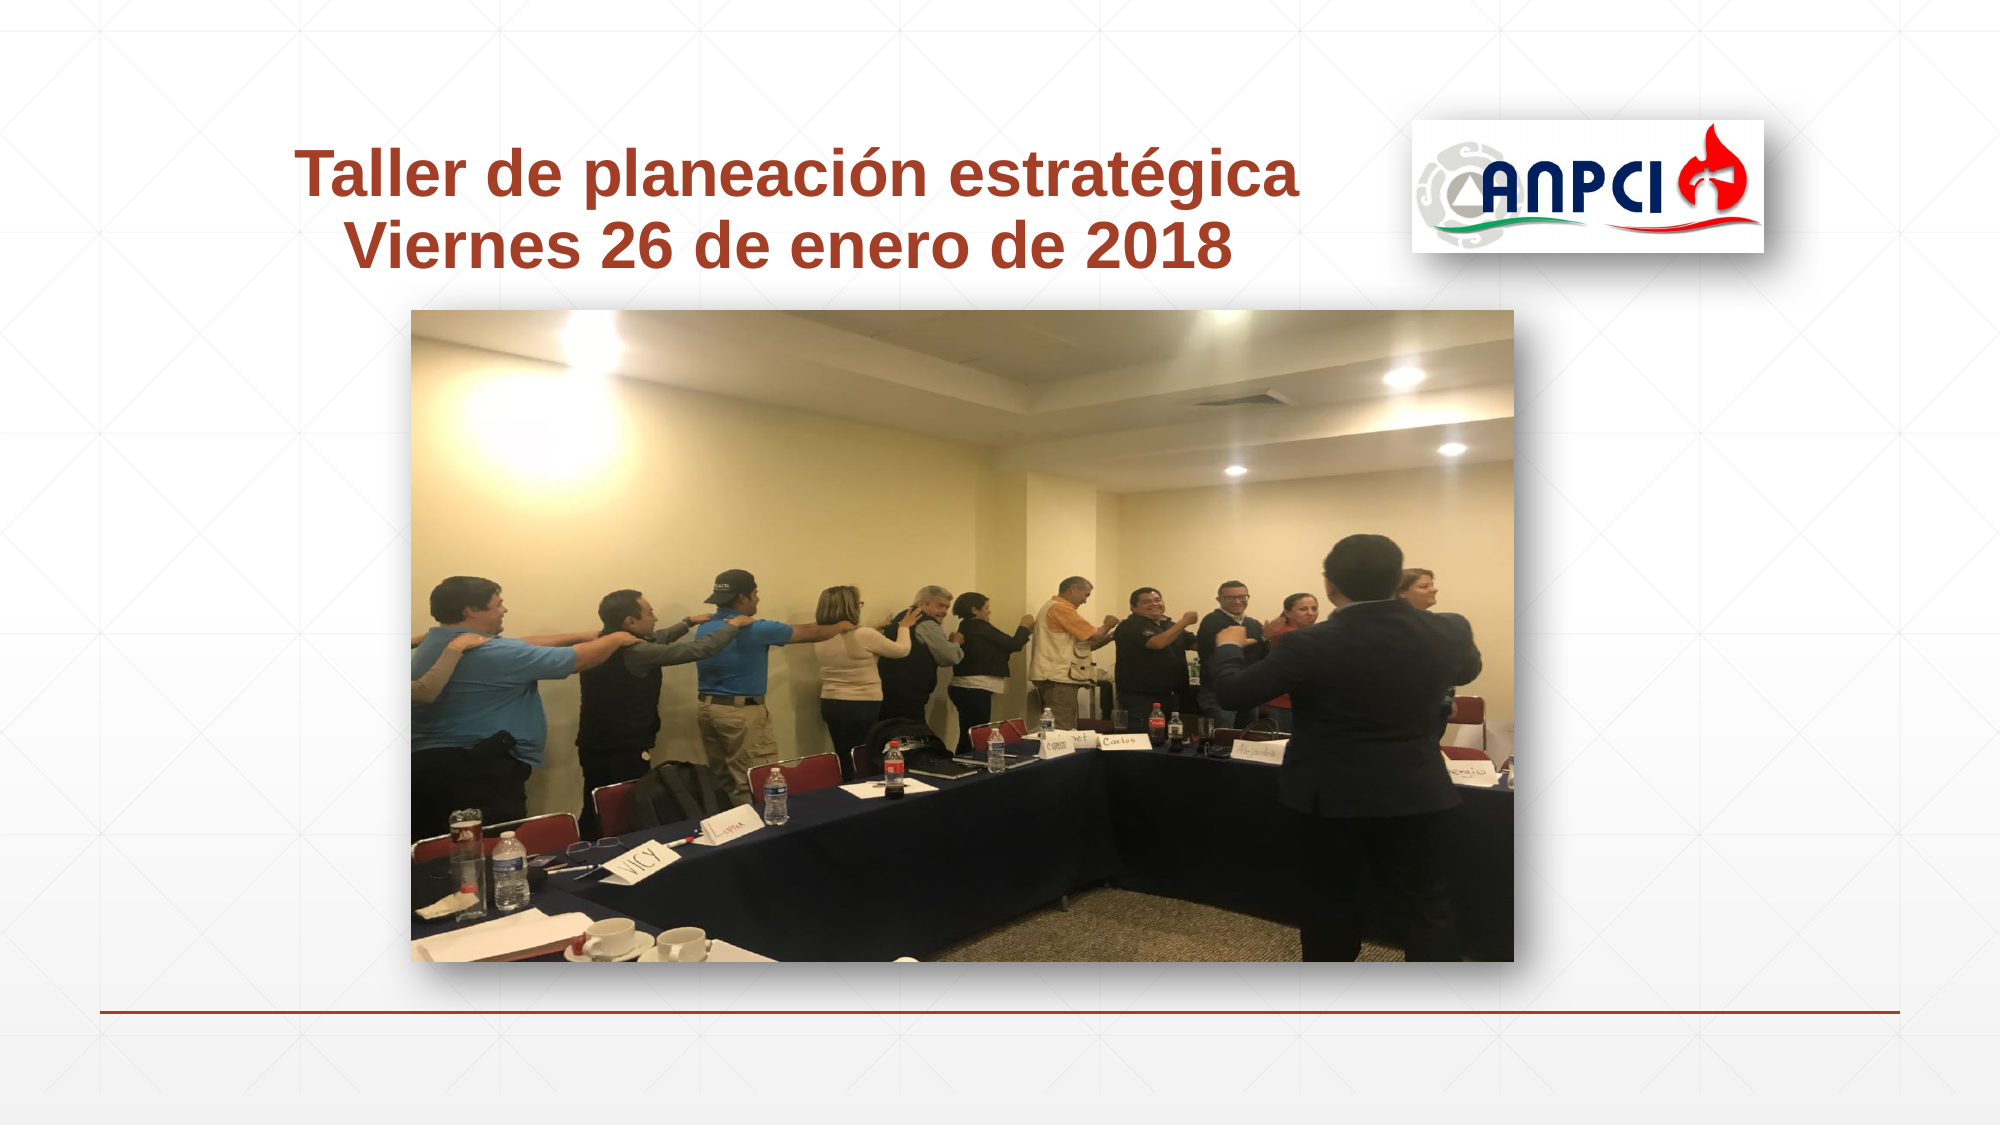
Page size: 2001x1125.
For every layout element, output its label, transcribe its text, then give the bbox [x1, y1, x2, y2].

picture [1412, 120, 1764, 253]
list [411, 310, 1514, 962]
title Taller de planeación estratégica Viernes 26 de enero de 2018 [212, 82, 1384, 291]
